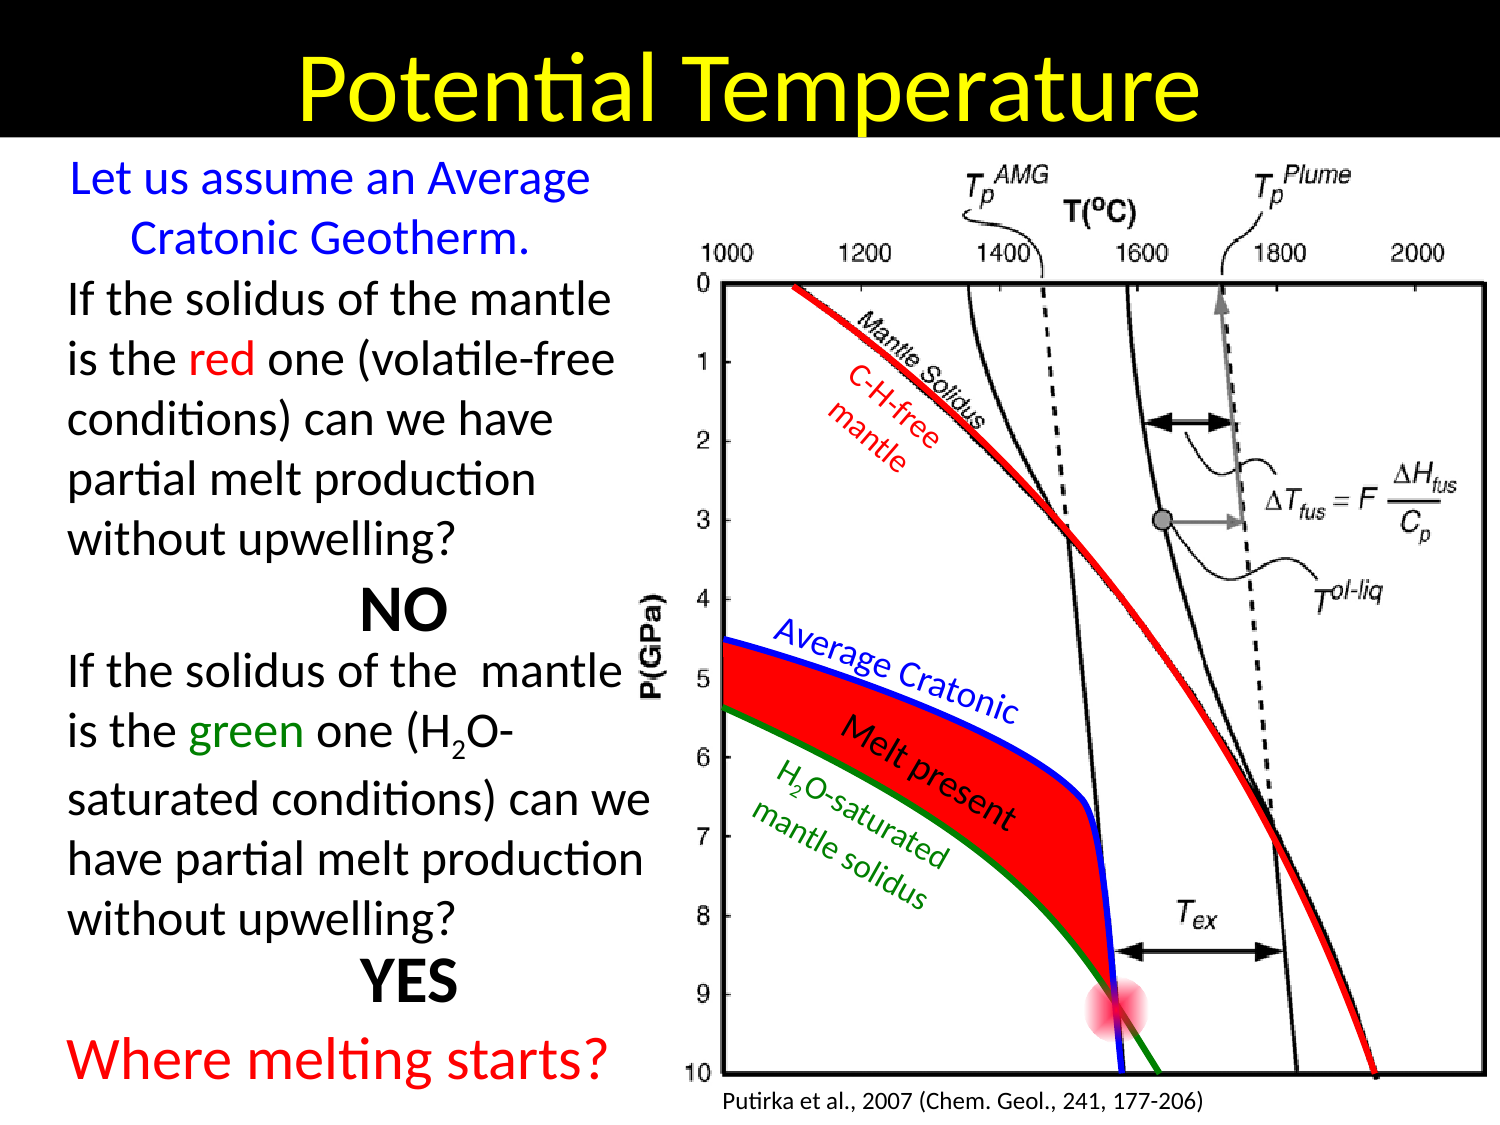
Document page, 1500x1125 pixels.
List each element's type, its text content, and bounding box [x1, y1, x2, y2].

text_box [0, 137, 1500, 1125]
text_box Potential Temperature [0, 14, 1500, 137]
